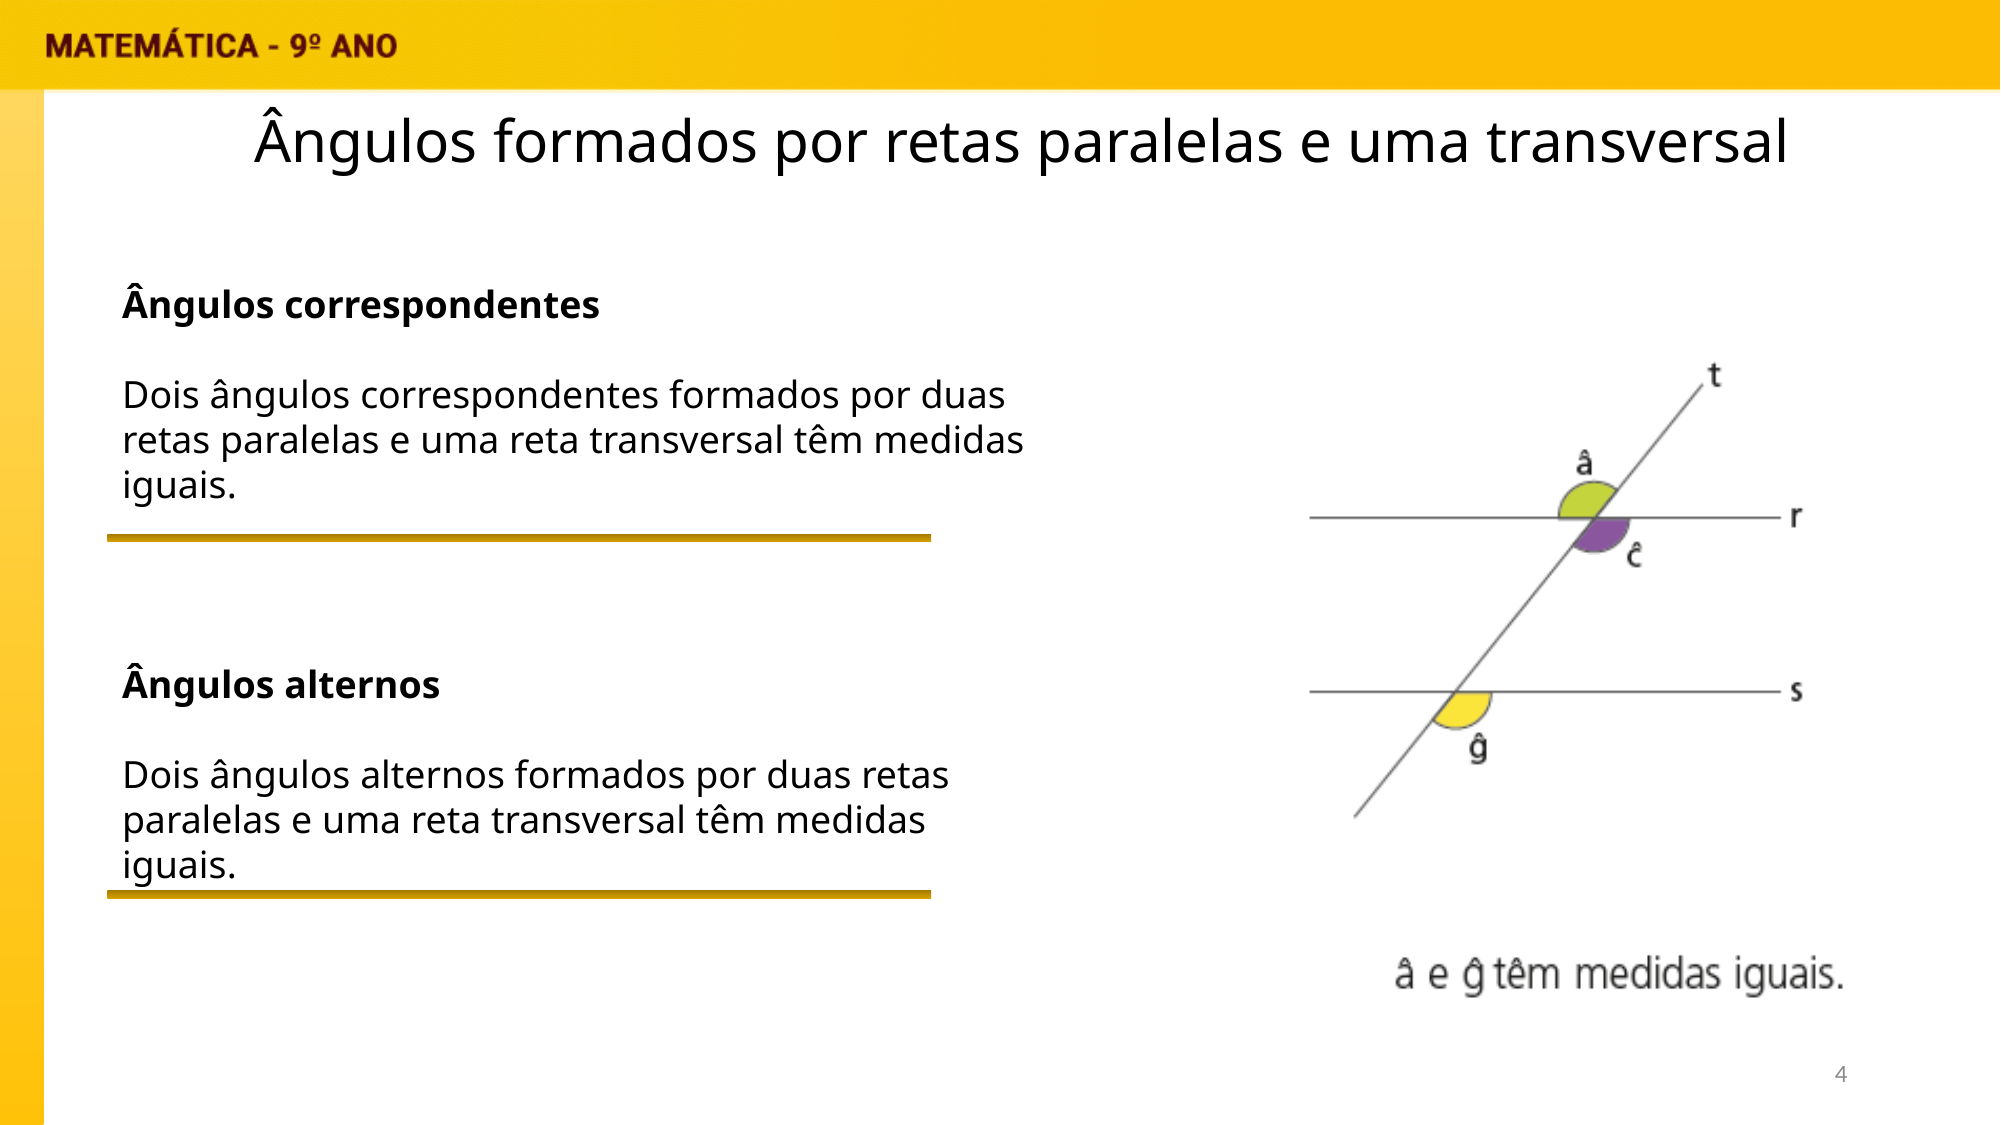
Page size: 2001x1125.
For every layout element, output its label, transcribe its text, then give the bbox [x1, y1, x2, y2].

text_box [106, 890, 932, 899]
text_box Ângulos alternos Dois ângulos alternos formados por duas retas paralelas e uma reta transversal têm medidas iguais. [107, 653, 1055, 894]
picture [1386, 945, 1862, 1007]
text_box Ângulos formados por retas paralelas e uma transversal [43, 96, 2000, 182]
picture [1287, 316, 1830, 899]
text_box Ângulos correspondentes Dois ângulos correspondentes formados por duas retas paralelas e uma reta transversal têm medidas iguais. [107, 273, 1087, 514]
slide_number 4 [1412, 1042, 1863, 1103]
text_box [106, 533, 932, 543]
text_box [0, 93, 44, 1125]
picture [0, 0, 2000, 93]
